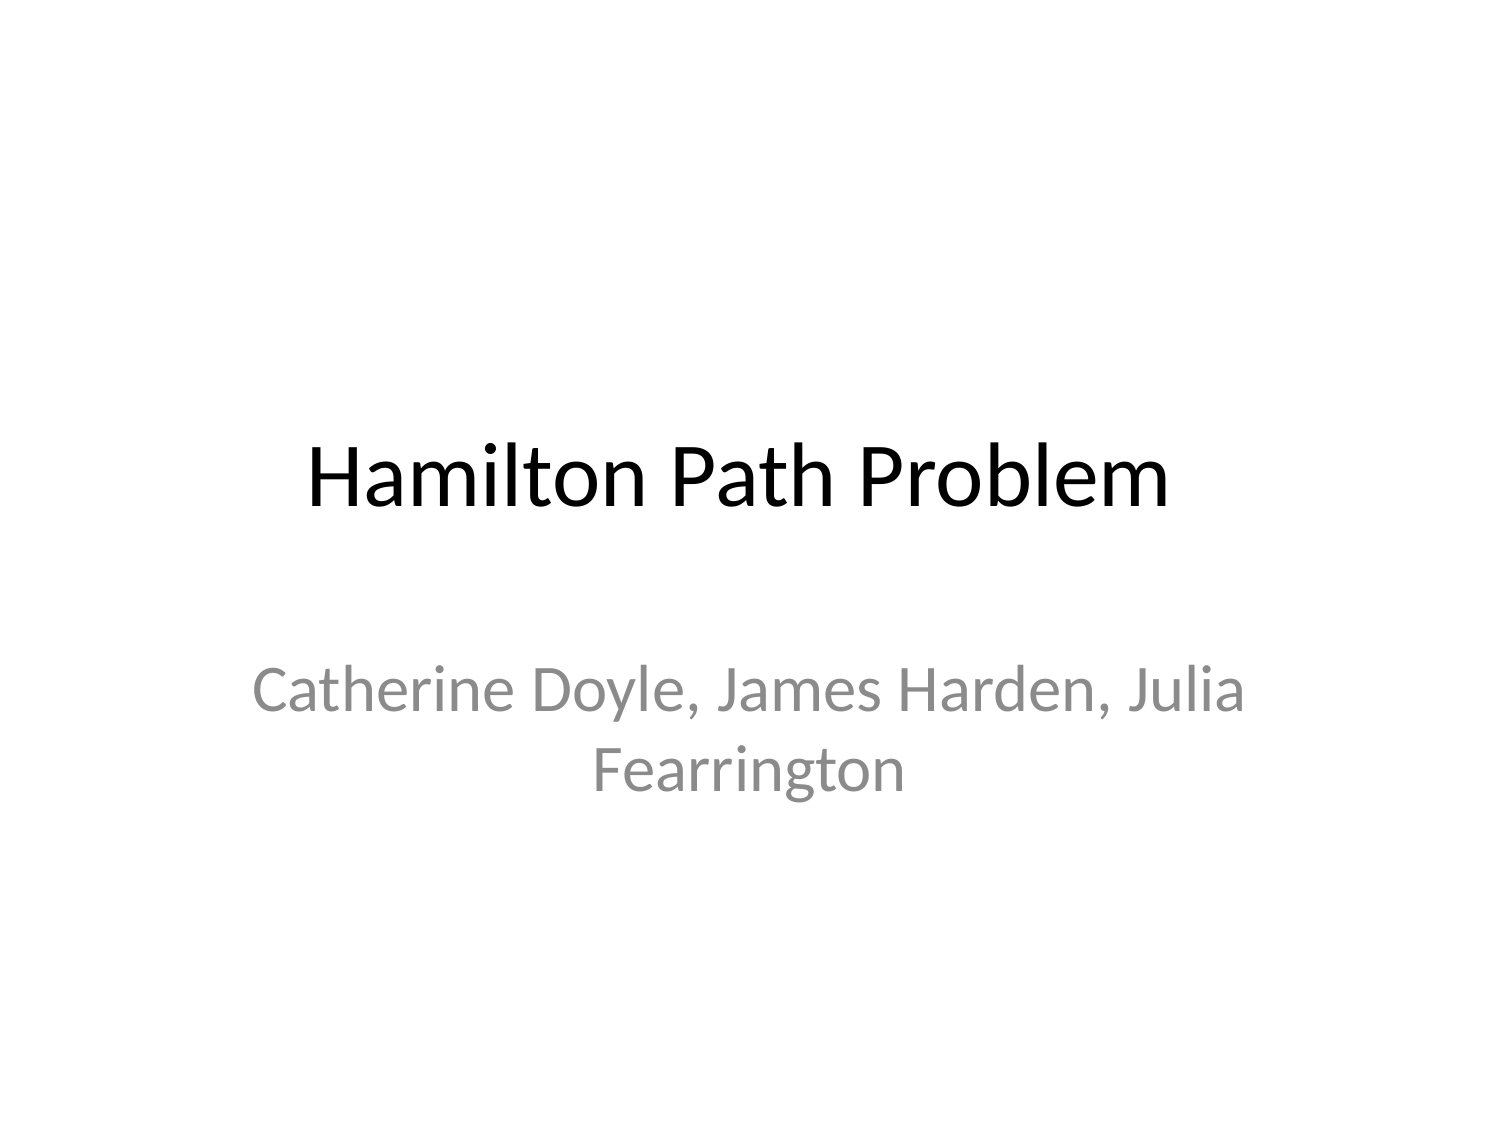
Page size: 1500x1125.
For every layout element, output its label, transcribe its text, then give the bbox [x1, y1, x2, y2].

title Hamilton Path Problem [112, 349, 1388, 591]
subtitle Catherine Doyle, James Harden, Julia Fearrington [225, 637, 1275, 925]
